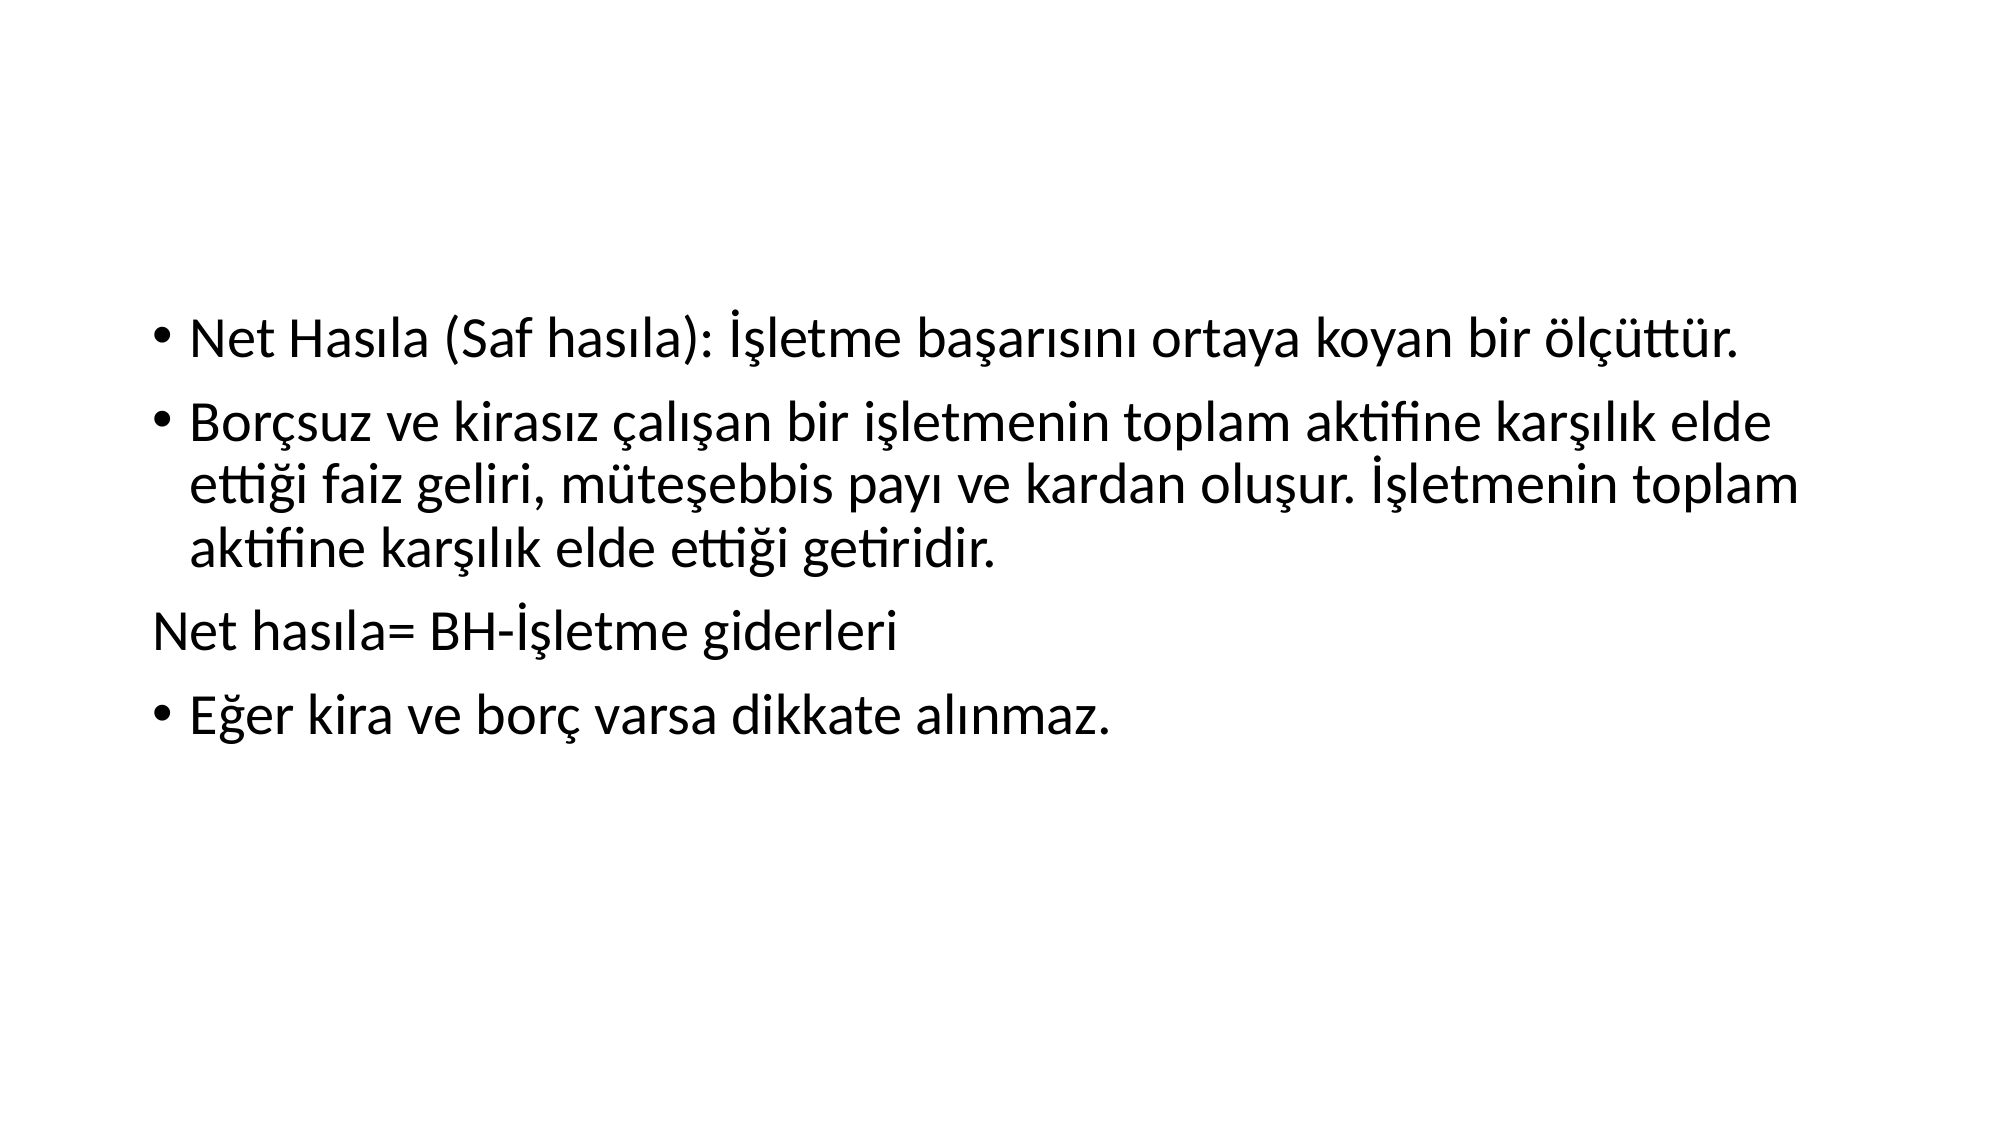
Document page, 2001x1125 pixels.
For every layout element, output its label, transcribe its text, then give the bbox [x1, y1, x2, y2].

list Net Hasıla (Saf hasıla): İşletme başarısını ortaya koyan bir ölçüttür. Borçsuz ve kirasız çalışan bir işletmenin toplam aktifine karşılık elde ettiği faiz geliri, müteşebbis payı ve kardan oluşur. İşletmenin toplam aktifine karşılık elde ettiği getiridir. Net hasıla= BH-İşletme giderleri Eğer kira ve borç varsa dikkate alınmaz. [137, 299, 1863, 1014]
